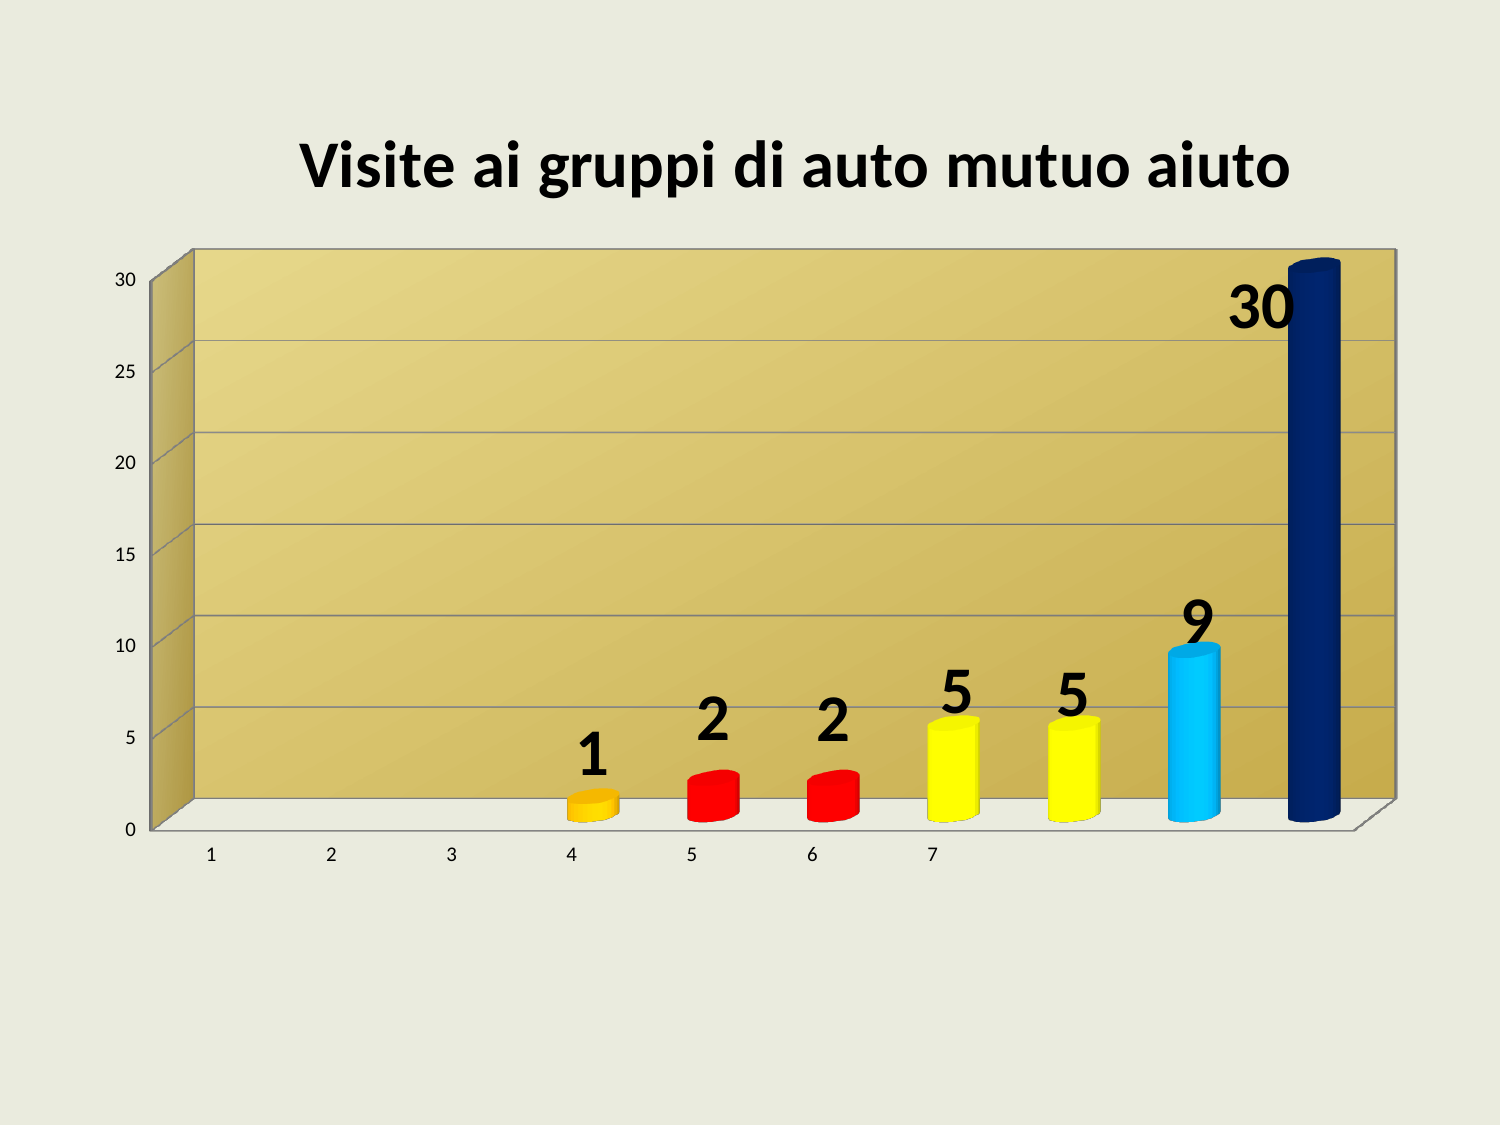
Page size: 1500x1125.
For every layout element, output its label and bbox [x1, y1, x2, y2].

chart [76, 101, 1436, 882]
